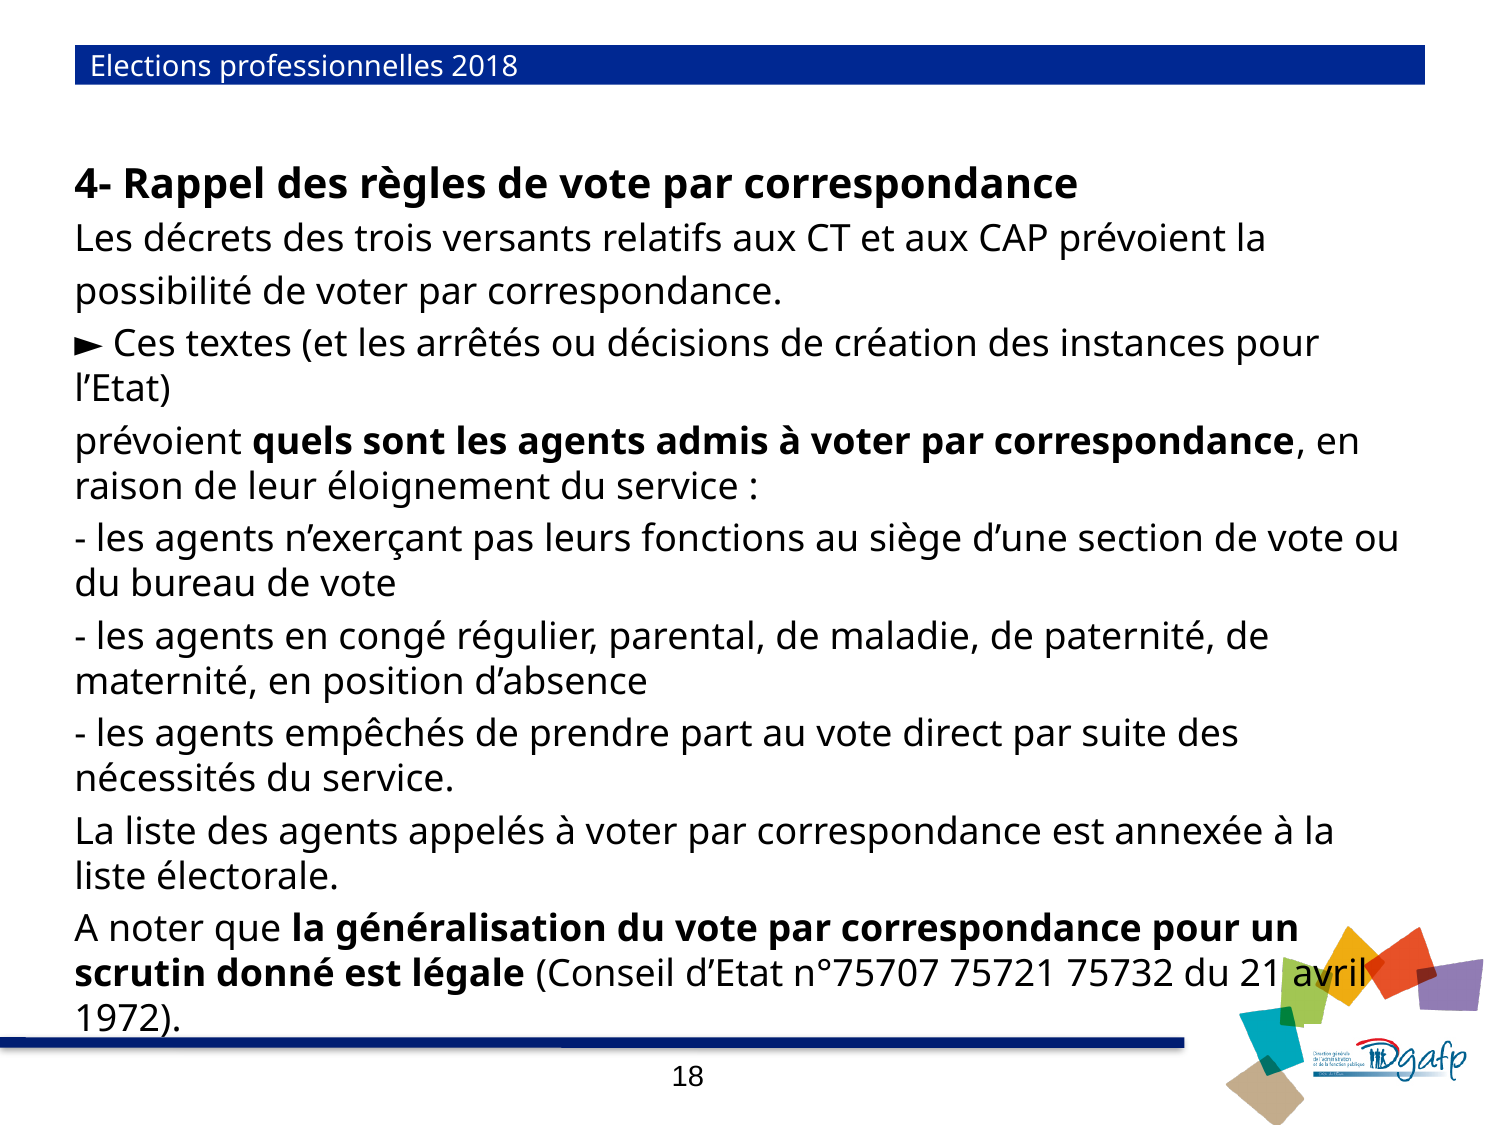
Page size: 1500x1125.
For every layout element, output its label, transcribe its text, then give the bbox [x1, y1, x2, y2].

picture [1219, 918, 1495, 1125]
slide_number 18 [369, 1050, 719, 1125]
list 4- Rappel des règles de vote par correspondance Les décrets des trois versants relatifs aux CT et aux CAP prévoient la possibilité de voter par correspondance. ► Ces textes (et les arrêtés ou décisions de création des instances pour l’Etat) prévoient quels sont les agents admis à voter par correspondance, en raison de leur éloignement du service : - les agents n’exerçant pas leurs fonctions au siège d’une section de vote ou du bureau de vote - les agents en congé régulier, parental, de maladie, de paternité, de maternité, en position d’absence - les agents empêchés de prendre part au vote direct par suite des nécessités du service. La liste des agents appelés à voter par correspondance est annexée à la liste électorale. A noter que la généralisation du vote par correspondance pour un scrutin donné est légale (Conseil d’Etat n°75707 75721 75732 du 21 avril 1972). [59, 149, 1425, 998]
title Elections professionnelles 2018 [75, 45, 1425, 85]
